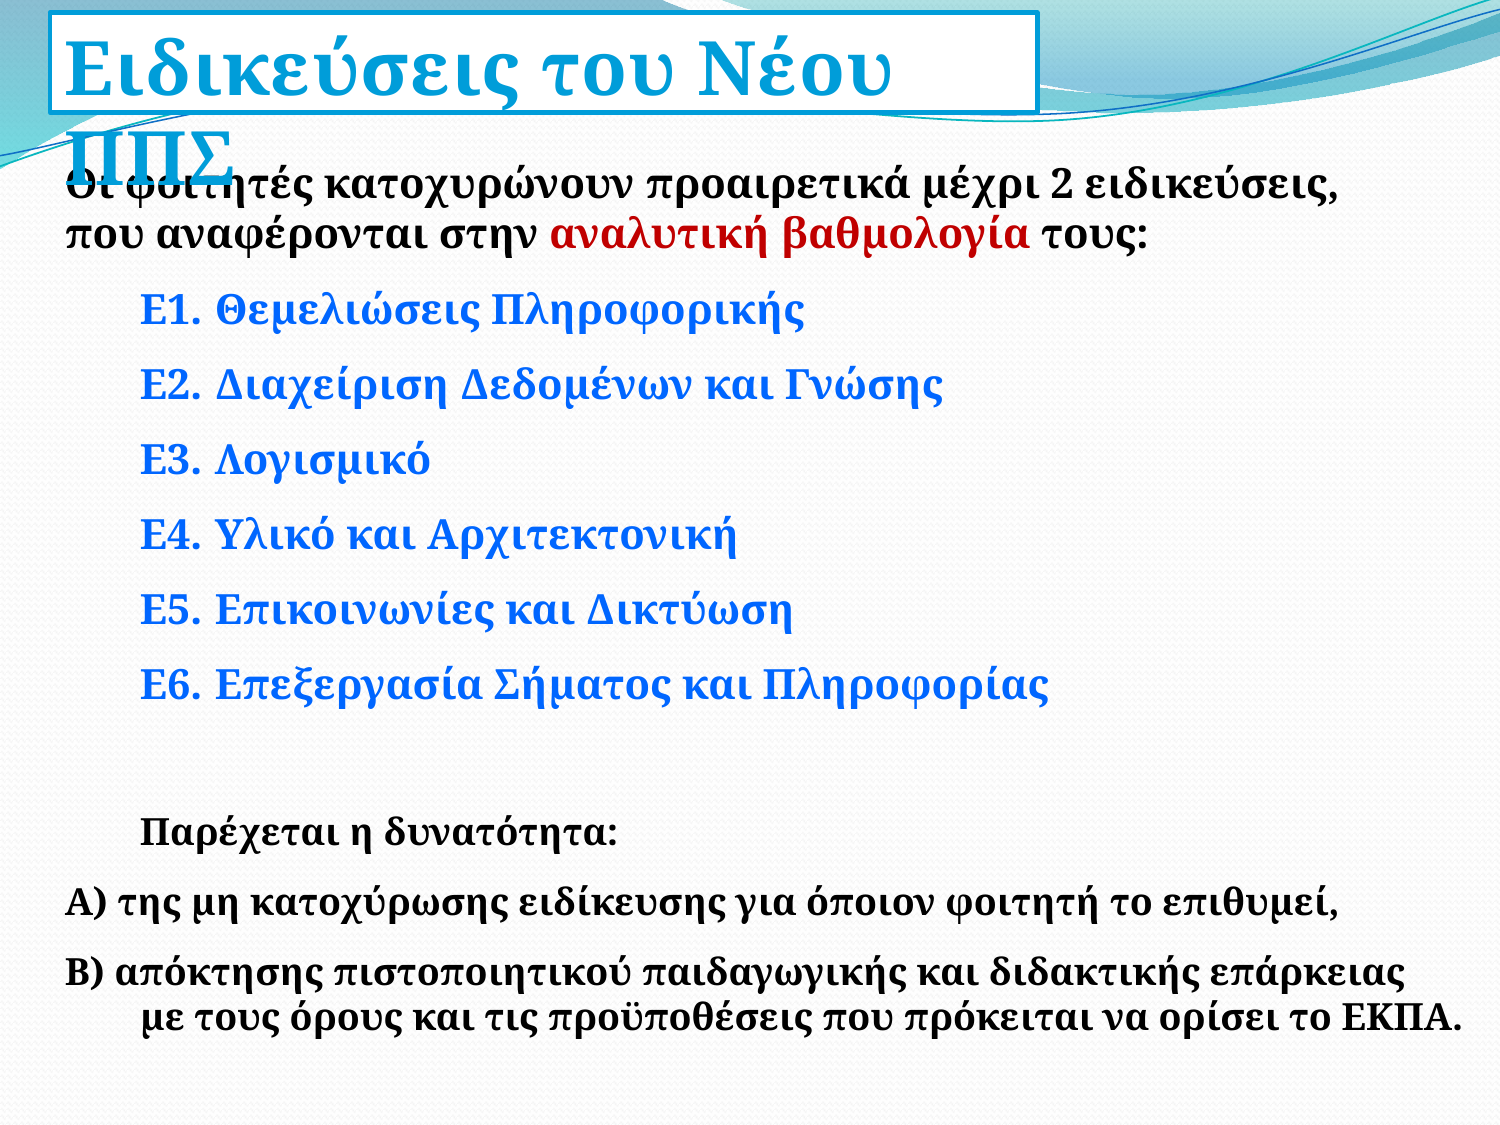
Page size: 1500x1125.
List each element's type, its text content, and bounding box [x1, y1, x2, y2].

text_box Οι φοιτητές κατοχυρώνουν προαιρετικά μέχρι 2 ειδικεύσεις, που αναφέρονται στην αναλυτική βαθμολογία τους: Ε1. Θεμελιώσεις Πληροφορικής Ε2. Διαχείριση Δεδομένων και Γνώσης Ε3. Λογισμικό Ε4. Υλικό και Αρχιτεκτονική Ε5. Επικοινωνίες και Δικτύωση Ε6. Επεξεργασία Σήματος και Πληροφορίας Παρέχεται η δυνατότητα: Α) της μη κατοχύρωσης ειδίκευσης για όποιον φοιτητή το επιθυμεί, Β) απόκτησης πιστοποιητικού παιδαγωγικής και διδακτικής επάρκειας με τους όρους και τις προϋποθέσεις που πρόκειται να ορίσει το ΕΚΠΑ. [49, 149, 1488, 1113]
text_box Ειδικεύσεις του Νέου ΠΠΣ [48, 10, 1040, 115]
